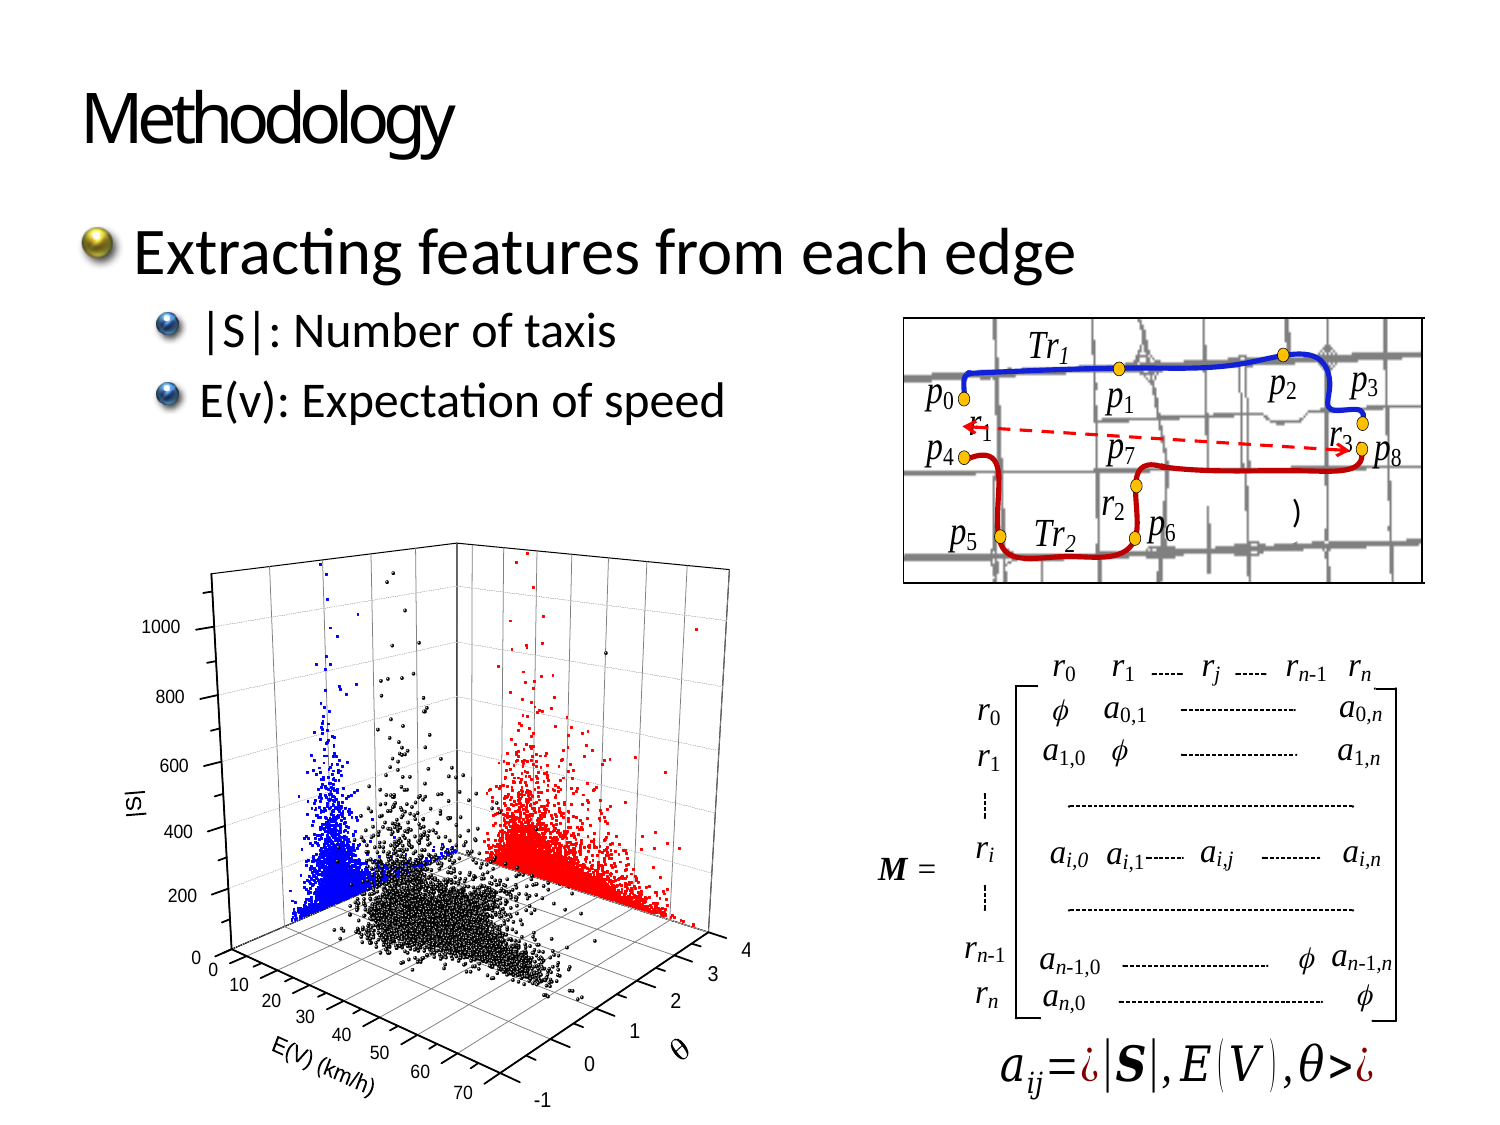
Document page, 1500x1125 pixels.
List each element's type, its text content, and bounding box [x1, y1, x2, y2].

picture [899, 313, 1426, 588]
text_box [962, 426, 1419, 540]
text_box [874, 637, 1401, 1101]
title Methodology [65, 75, 1441, 166]
picture [117, 537, 751, 1113]
picture [152, 379, 188, 415]
picture [77, 224, 125, 271]
picture [152, 309, 188, 345]
